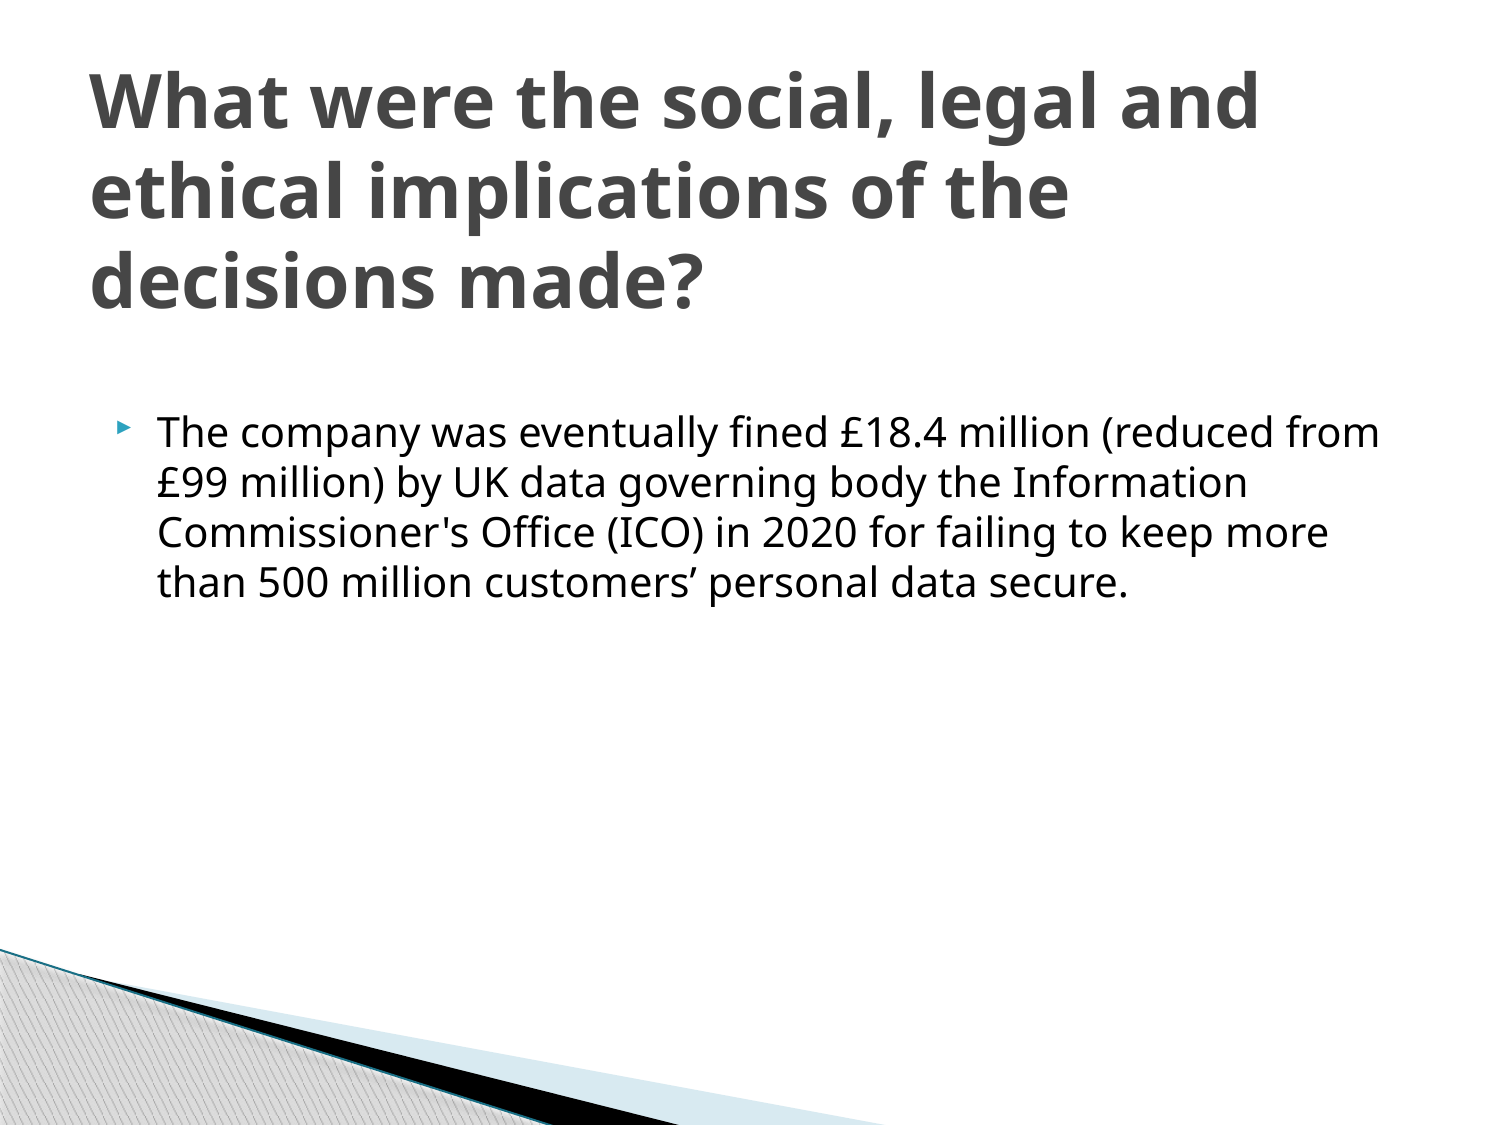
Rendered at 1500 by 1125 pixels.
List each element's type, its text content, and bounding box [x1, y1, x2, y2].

title What were the social, legal and ethical implications of the decisions made? [75, 45, 1425, 422]
list The company was eventually fined £18.4 million (reduced from £99 million) by UK data governing body the Information Commissioner's Office (ICO) in 2020 for failing to keep more than 500 million customers’ personal data secure. [82, 398, 1432, 869]
